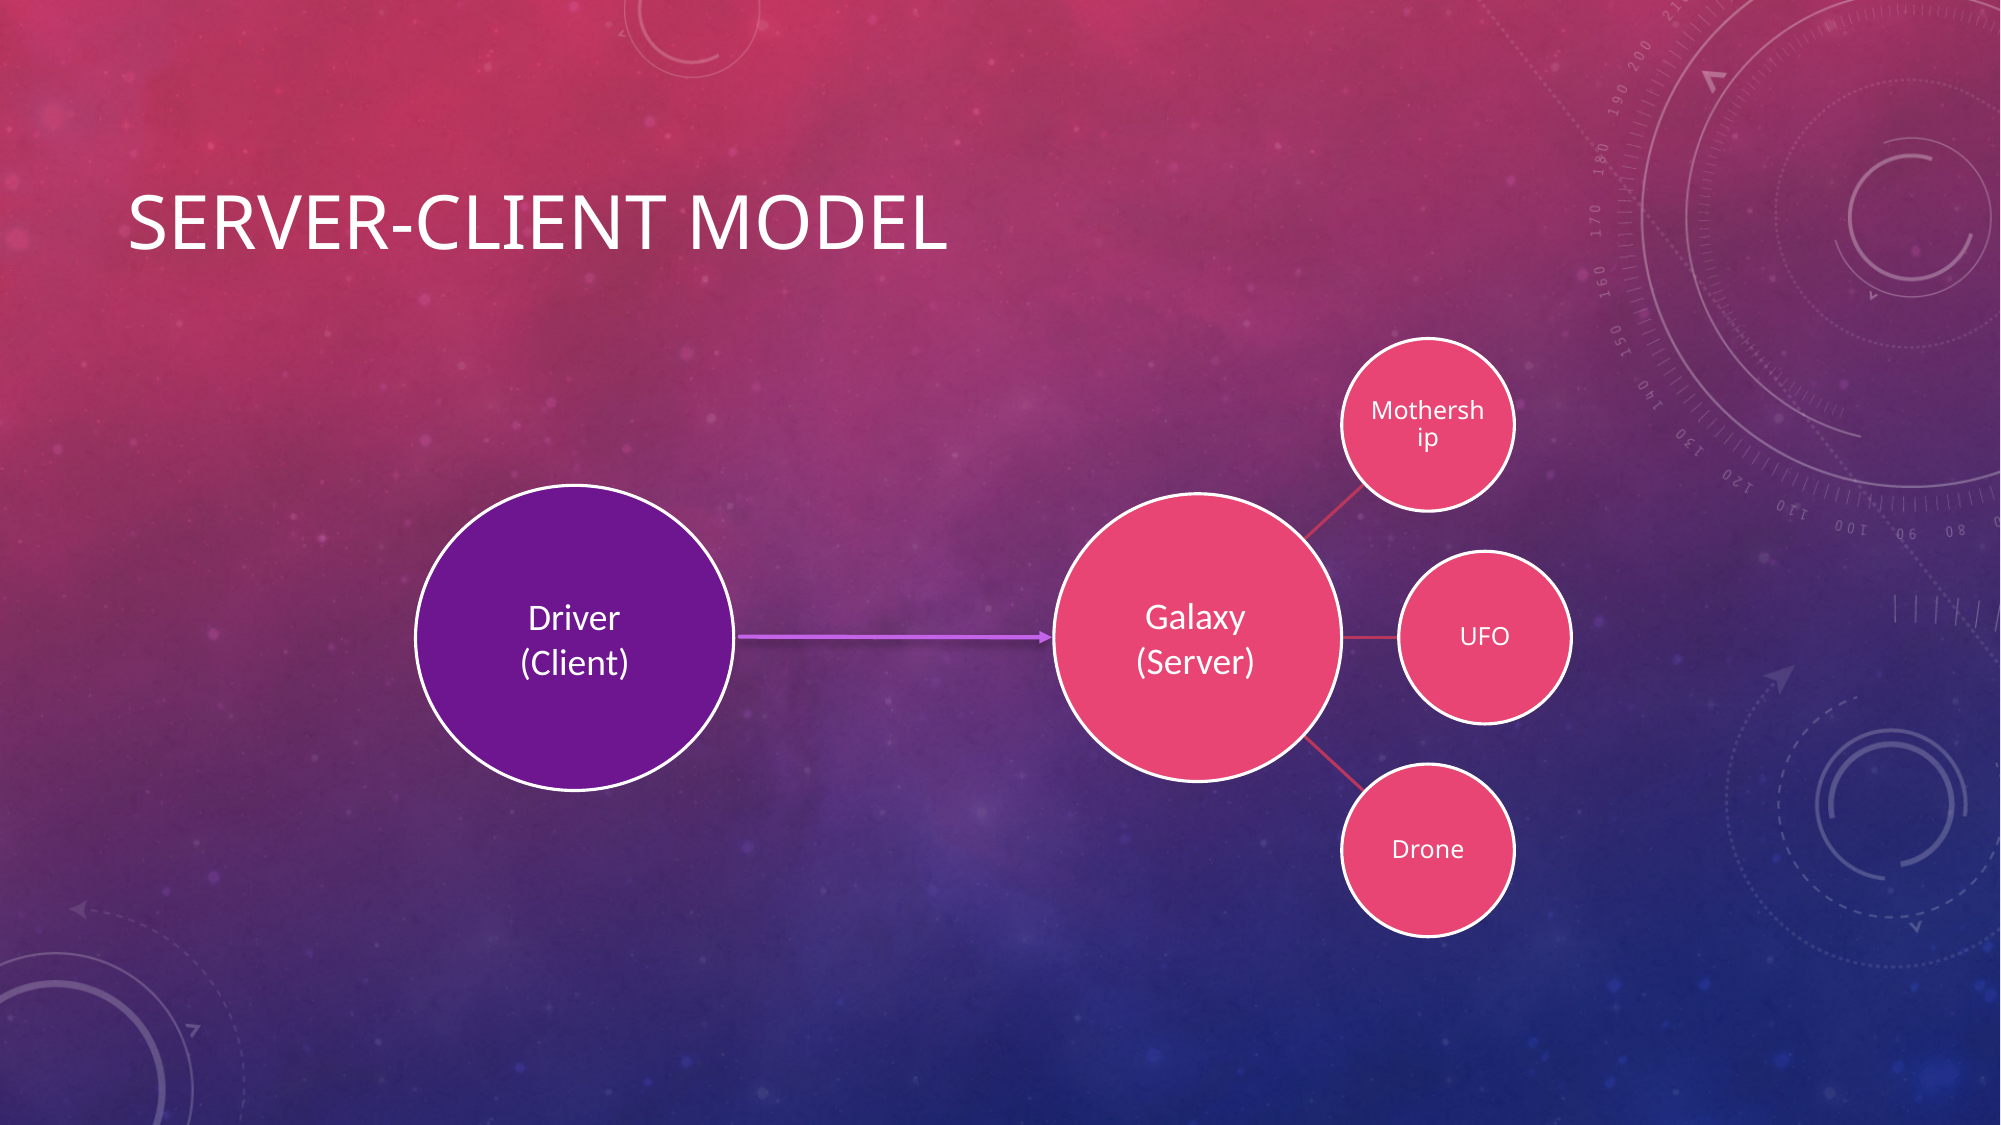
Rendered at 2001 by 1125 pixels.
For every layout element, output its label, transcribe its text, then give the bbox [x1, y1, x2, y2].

picture [0, 0, 2001, 1125]
title Server-Client Model [112, 99, 1775, 339]
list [639, 338, 2000, 938]
text_box Driver (Client) [413, 483, 634, 793]
